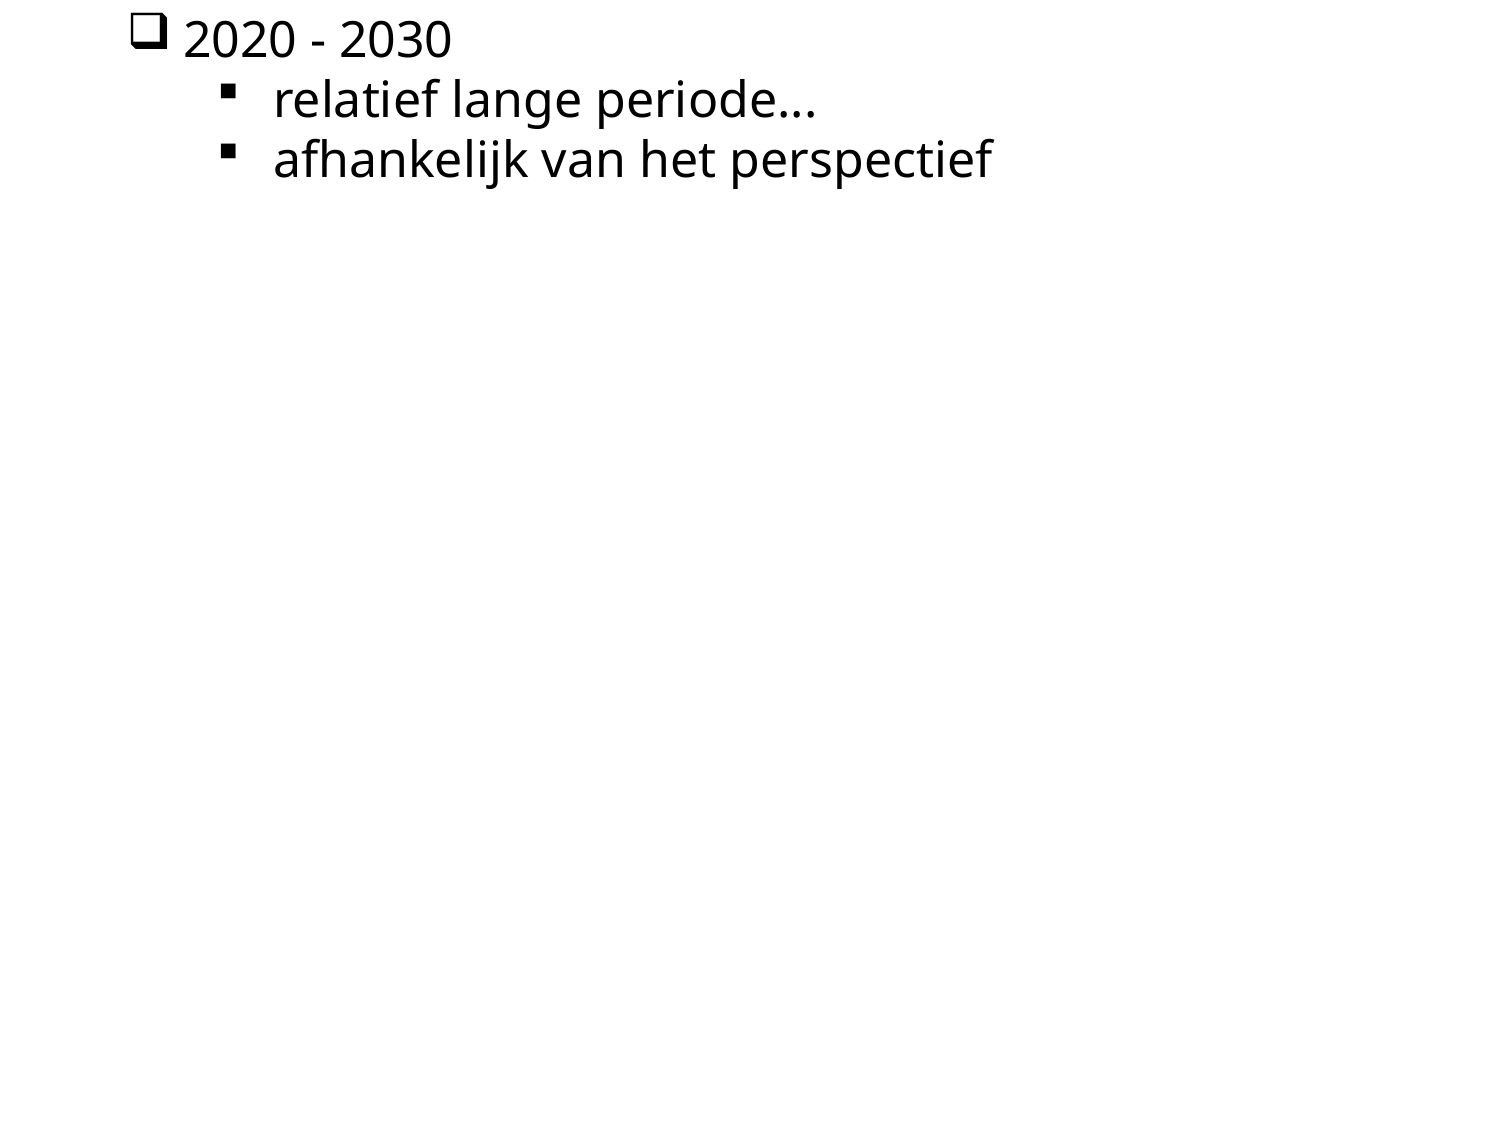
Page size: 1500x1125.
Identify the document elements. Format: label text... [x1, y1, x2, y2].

text_box 2020 - 2030 relatief lange periode... afhankelijk van het perspectief [112, 0, 1500, 195]
